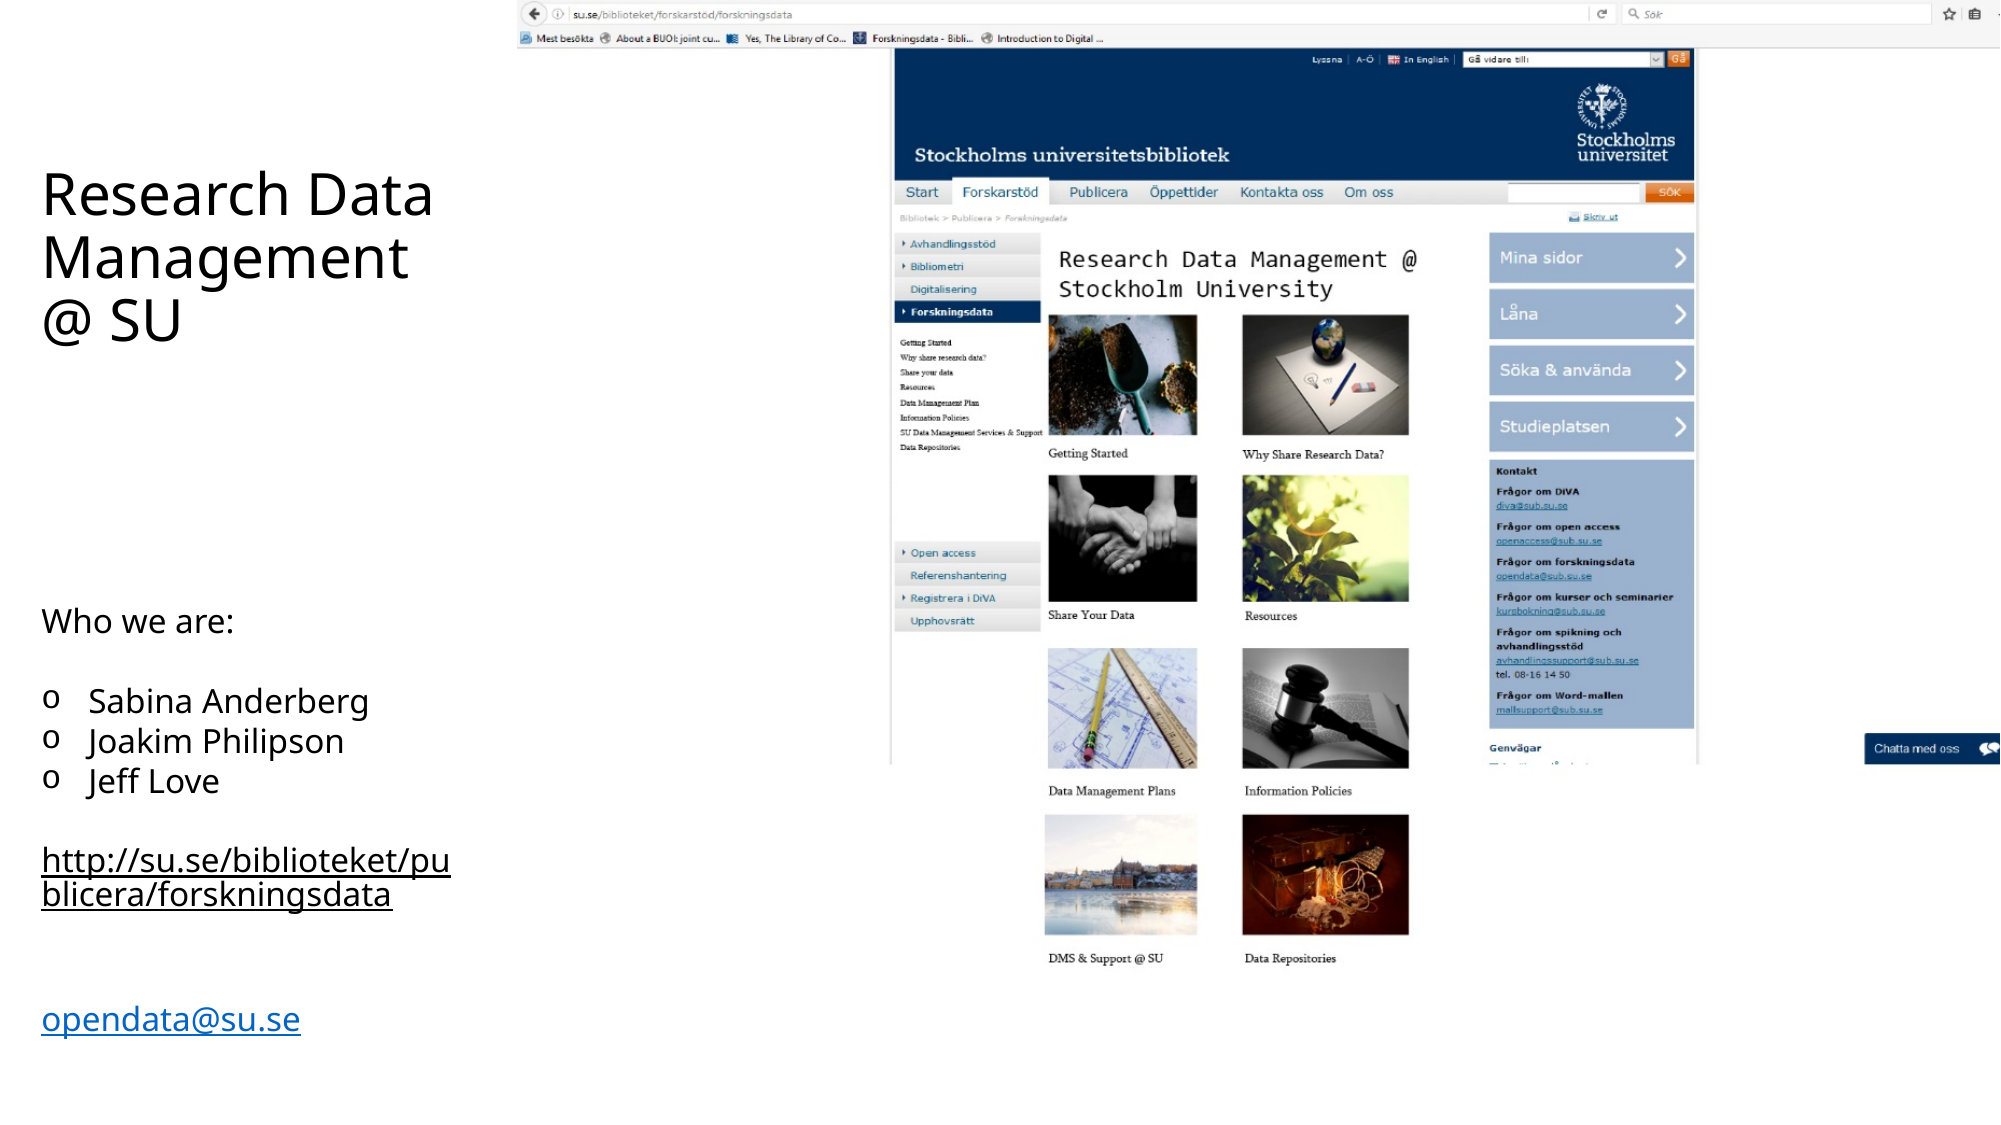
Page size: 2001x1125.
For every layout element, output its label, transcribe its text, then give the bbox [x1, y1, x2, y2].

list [517, 0, 2000, 1125]
title Research Data Management @ SU [26, 0, 475, 520]
text_box Who we are: Sabina Anderberg Joakim Philipson Jeff Love http://su.se/biblioteket/publicera/forskningsdata opendata@su.se [26, 592, 475, 1018]
